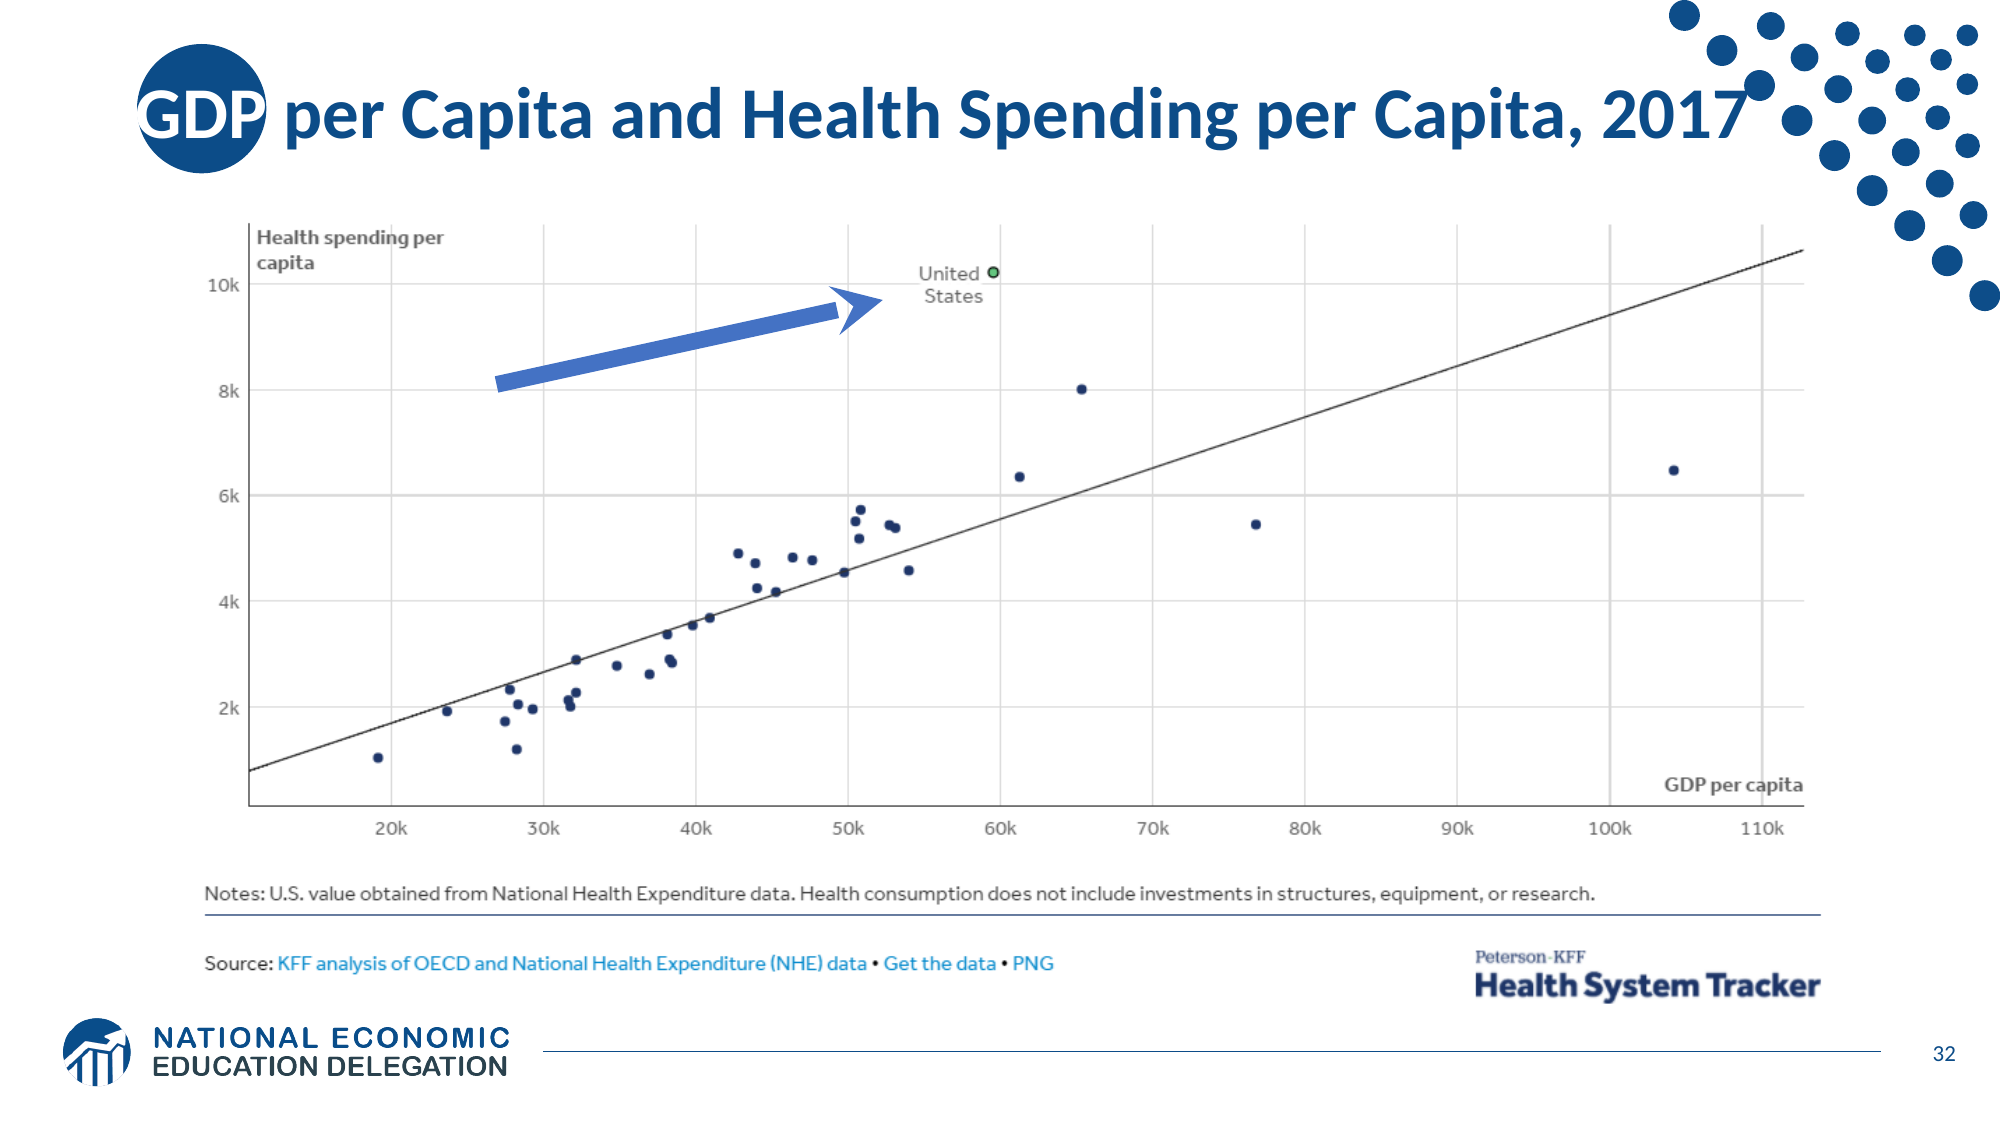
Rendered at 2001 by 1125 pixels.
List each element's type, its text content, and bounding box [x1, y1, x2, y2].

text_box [496, 299, 883, 385]
picture [55, 1013, 520, 1091]
title GDP per Capita and Health Spending per Capita, 2017 [120, 5, 1846, 224]
slide_number 32 [1521, 1022, 1972, 1082]
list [201, 194, 1856, 1022]
